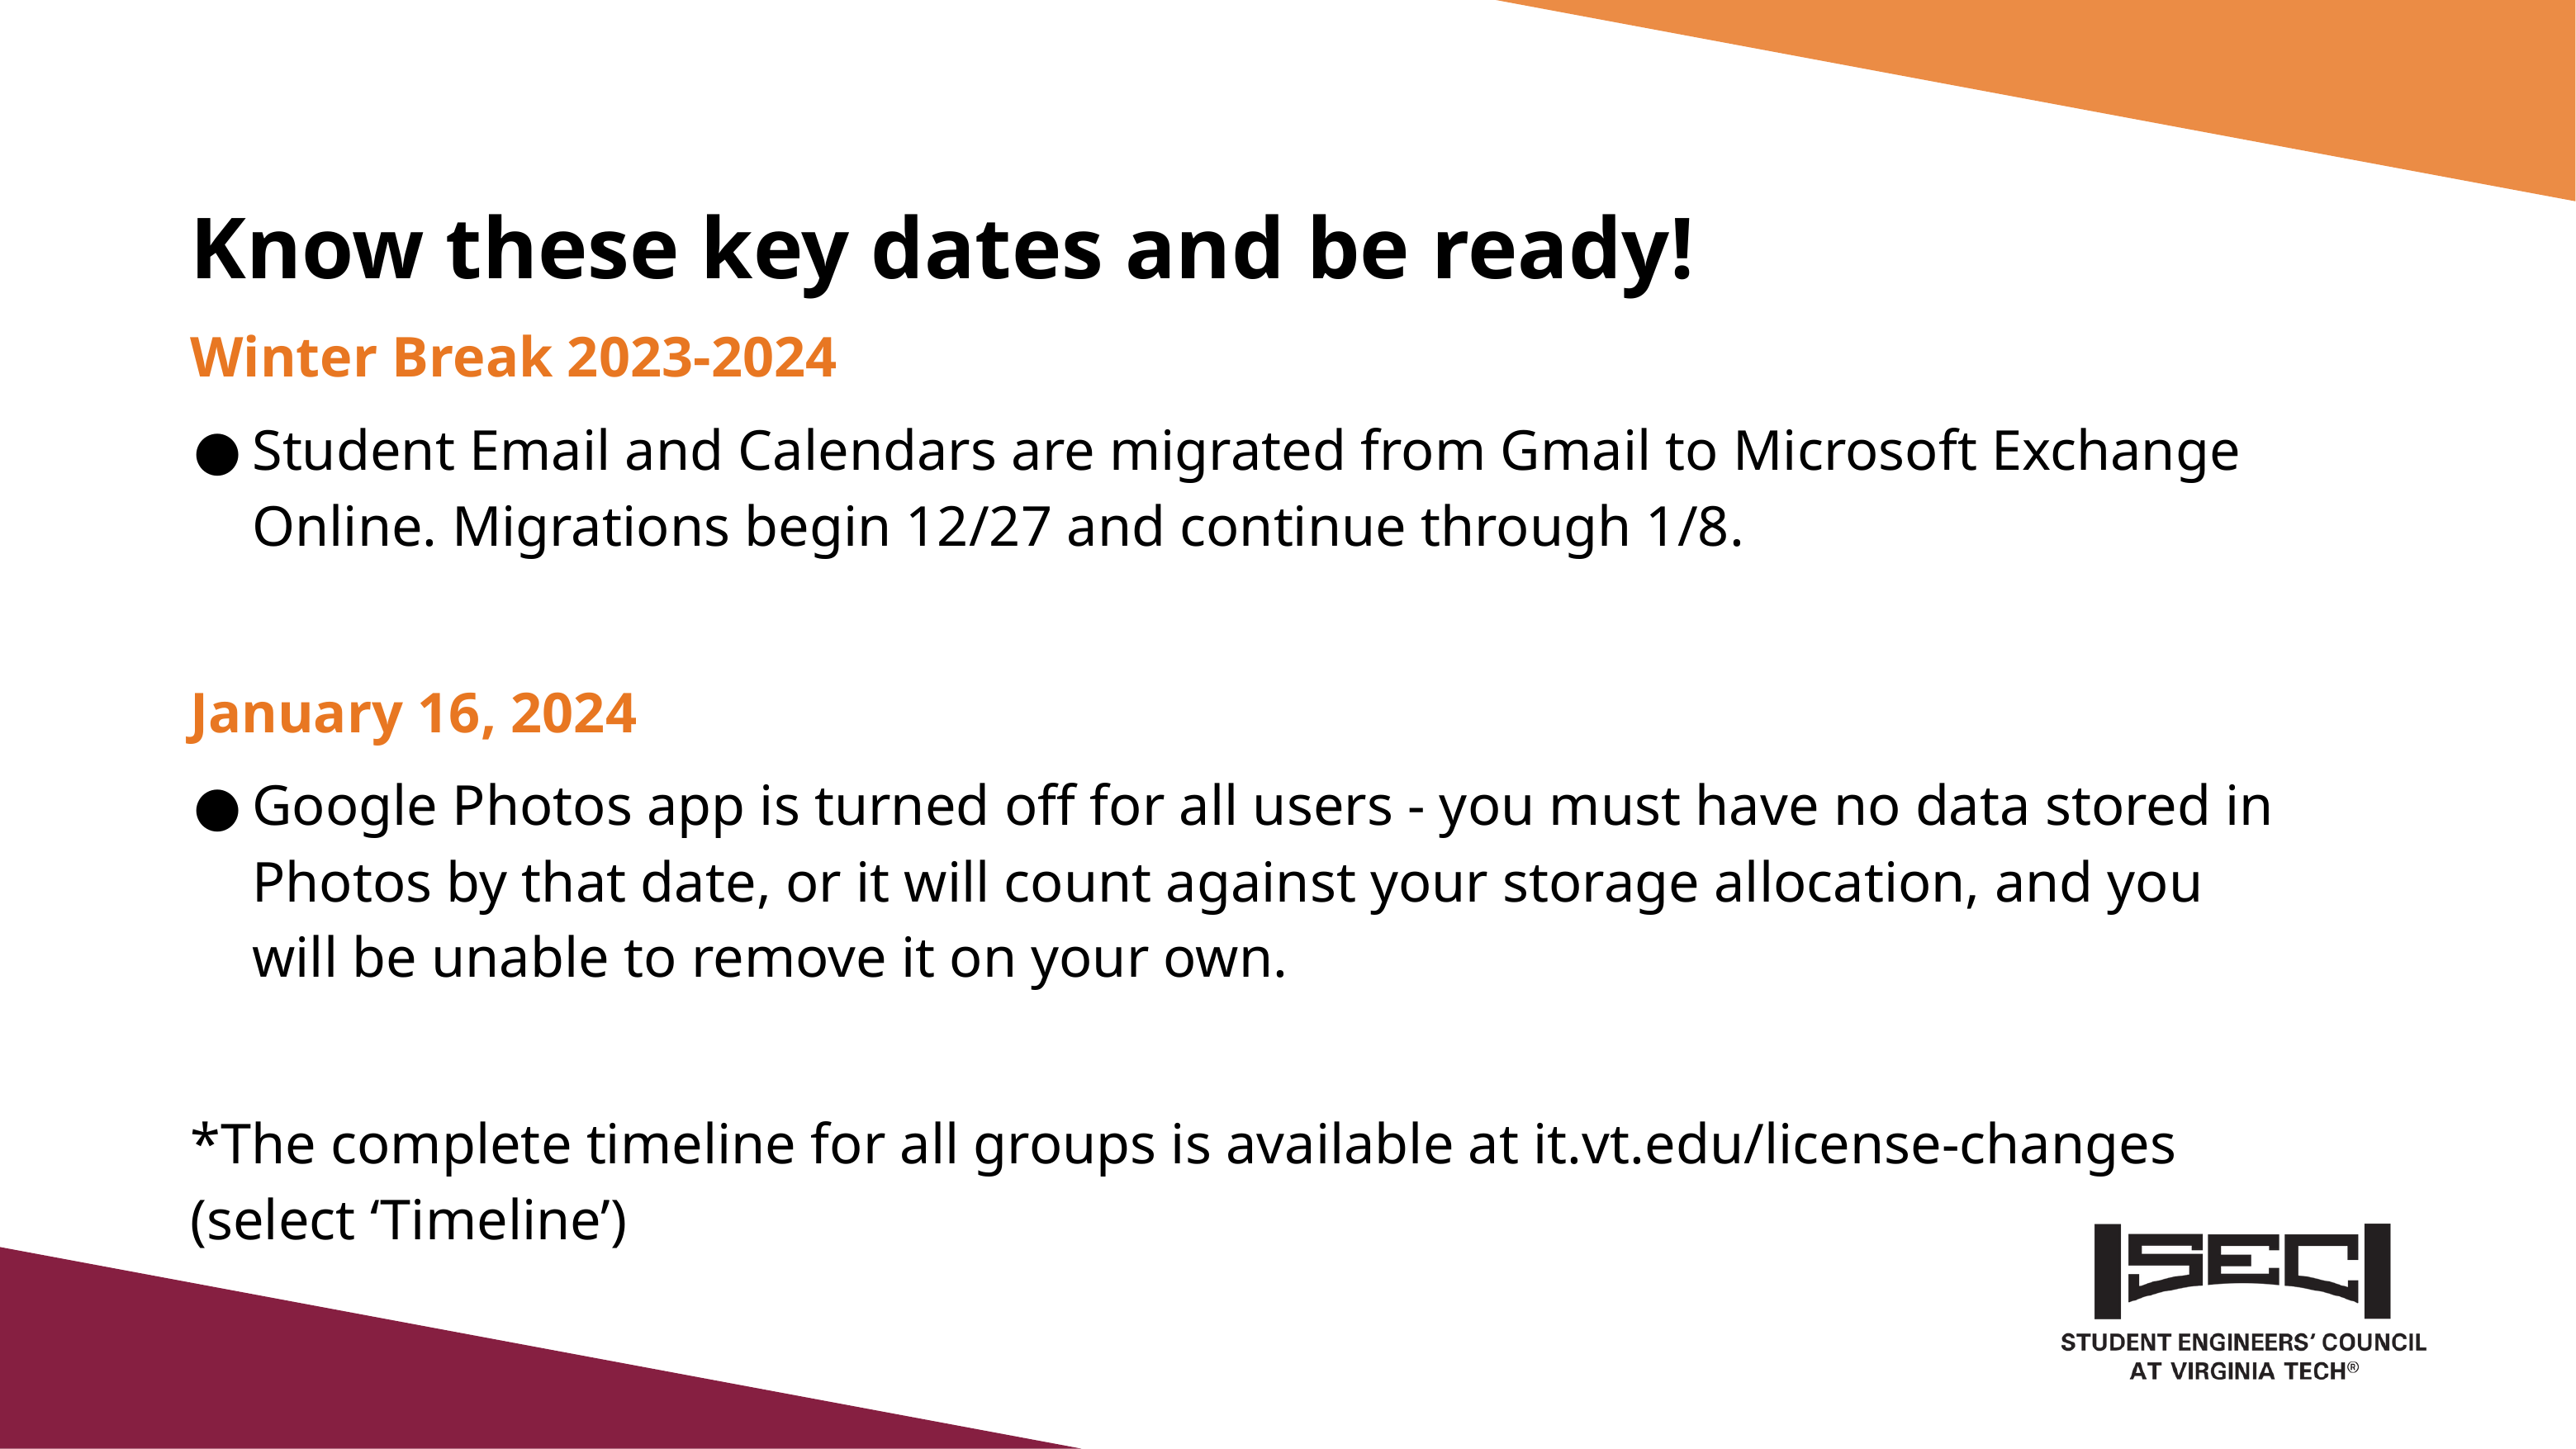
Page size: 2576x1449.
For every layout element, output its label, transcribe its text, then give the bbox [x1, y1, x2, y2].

text_box Know these key dates and be ready! Winter Break 2023-2024 Student Email and Calendars are migrated from Gmail to Microsoft Exchange Online. Migrations begin 12/27 and continue through 1/8. January 16, 2024 Google Photos app is turned off for all users - you must have no data stored in Photos by that date, or it will count against your storage allocation, and you will be unable to remove it on your own. *The complete timeline for all groups is available at it.vt.edu/license-changes (select ‘Timeline’) [178, 166, 2318, 1279]
picture [2056, 1210, 2431, 1398]
